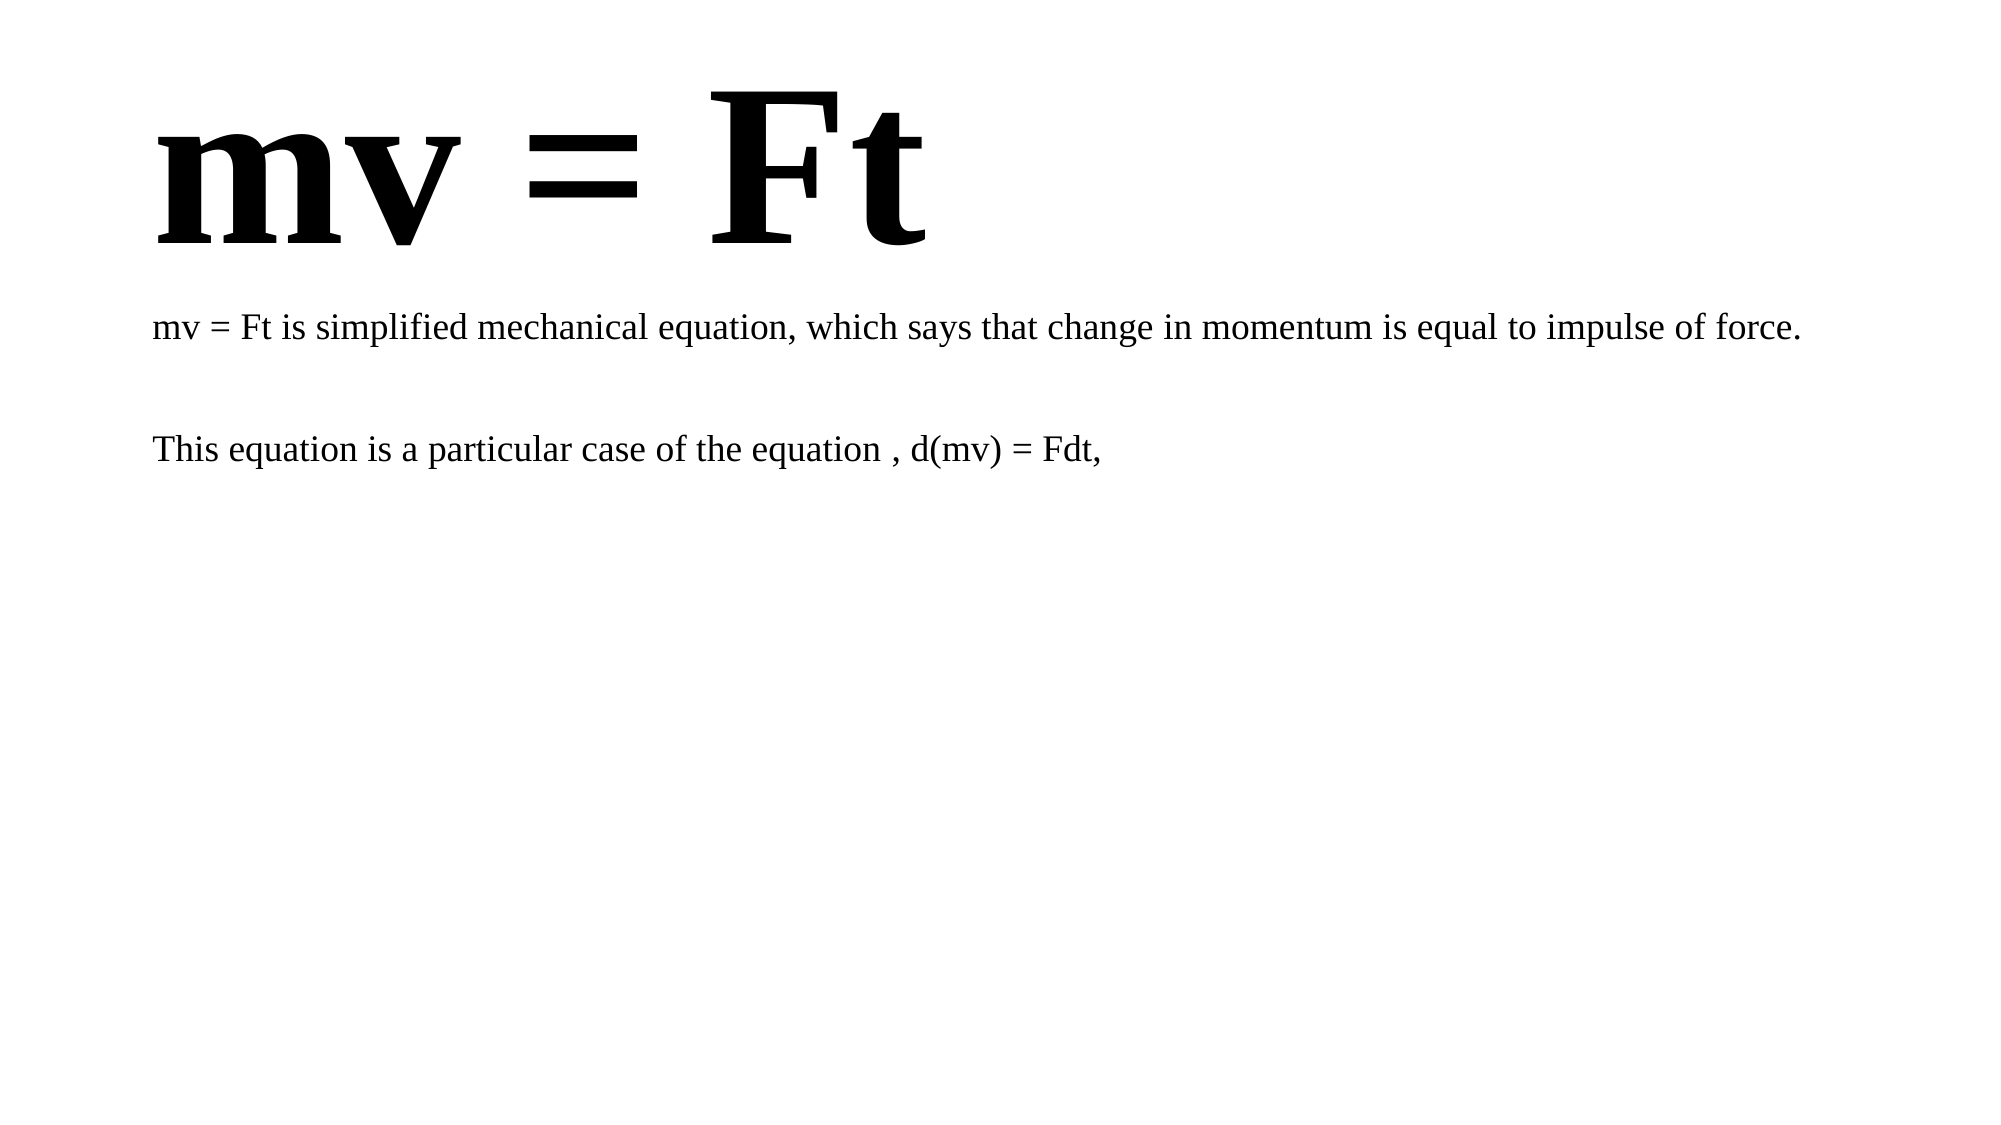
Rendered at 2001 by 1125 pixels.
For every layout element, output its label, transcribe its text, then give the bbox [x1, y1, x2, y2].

title mv = Ft [137, 59, 1863, 278]
